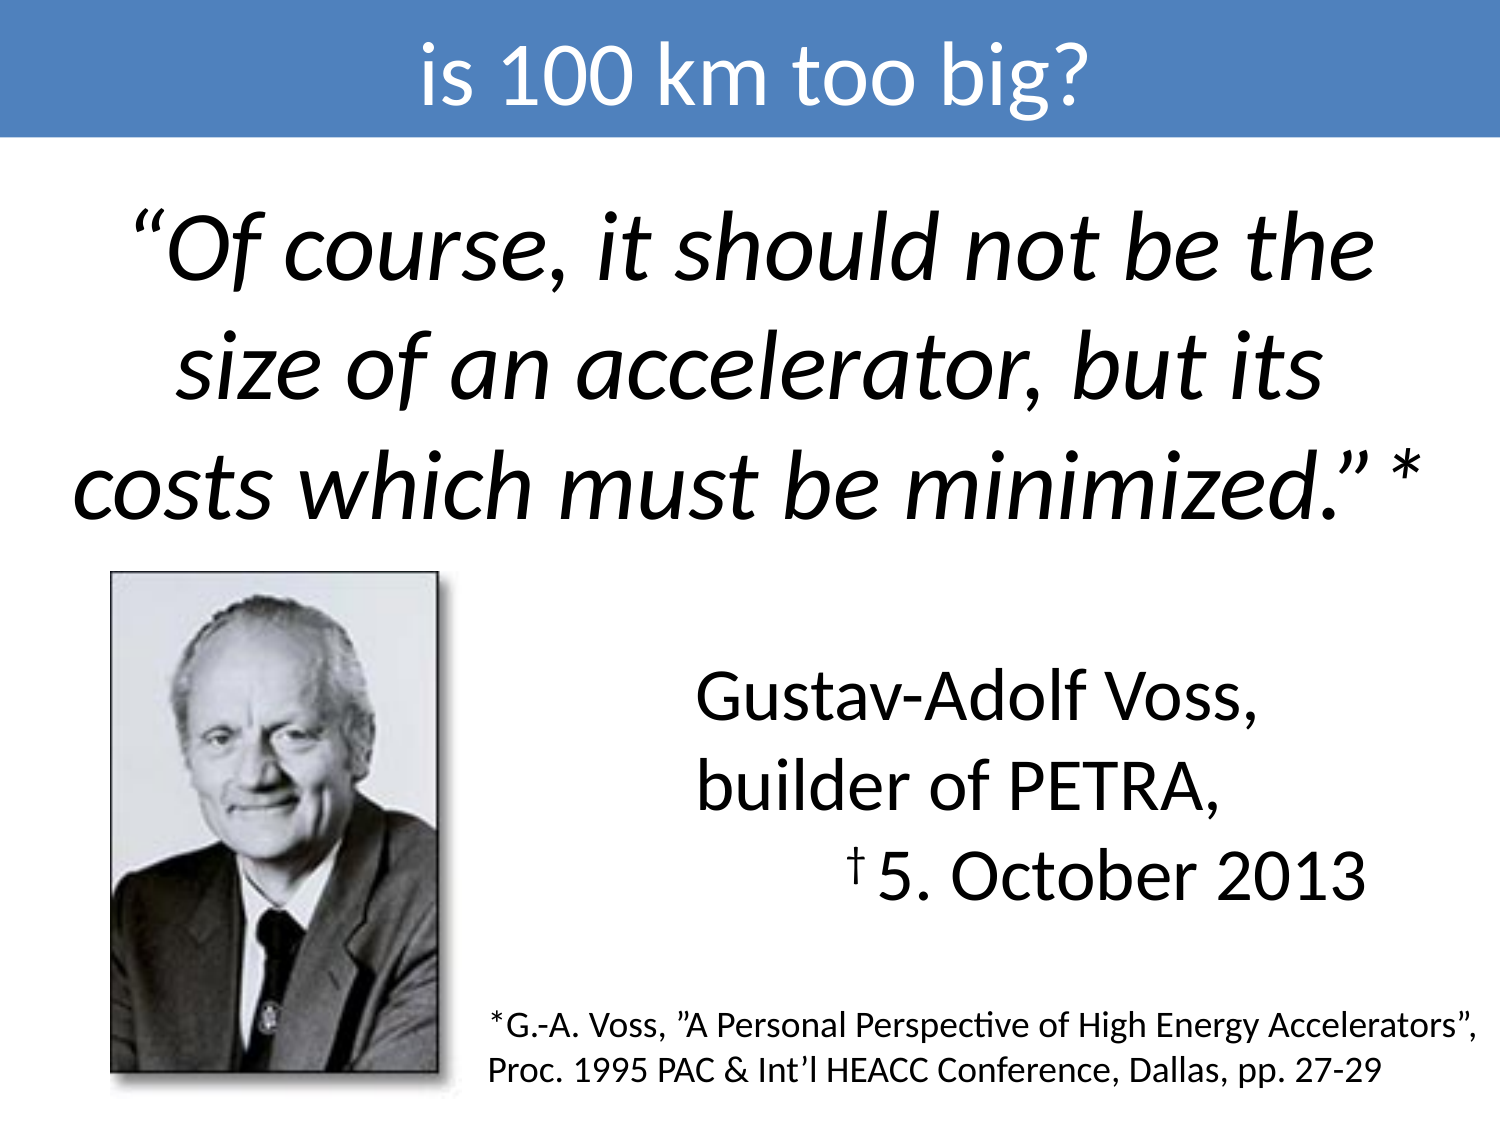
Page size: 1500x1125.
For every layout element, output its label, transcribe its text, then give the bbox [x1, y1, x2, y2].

text_box is 100 km too big? [0, 0, 1500, 138]
picture [110, 571, 462, 1100]
text_box Gustav-Adolf Voss, builder of PETRA, † 5. October 2013 [680, 637, 1384, 993]
text_box *G.-A. Voss, ”A Personal Perspective of High Energy Accelerators”, Proc. 1995 PAC & Int’l HEACC Conference, Dallas, pp. 27-29 [472, 993, 1494, 1098]
list “Of course, it should not be the size of an accelerator, but its costs which must be minimized.”* [53, 172, 1449, 916]
